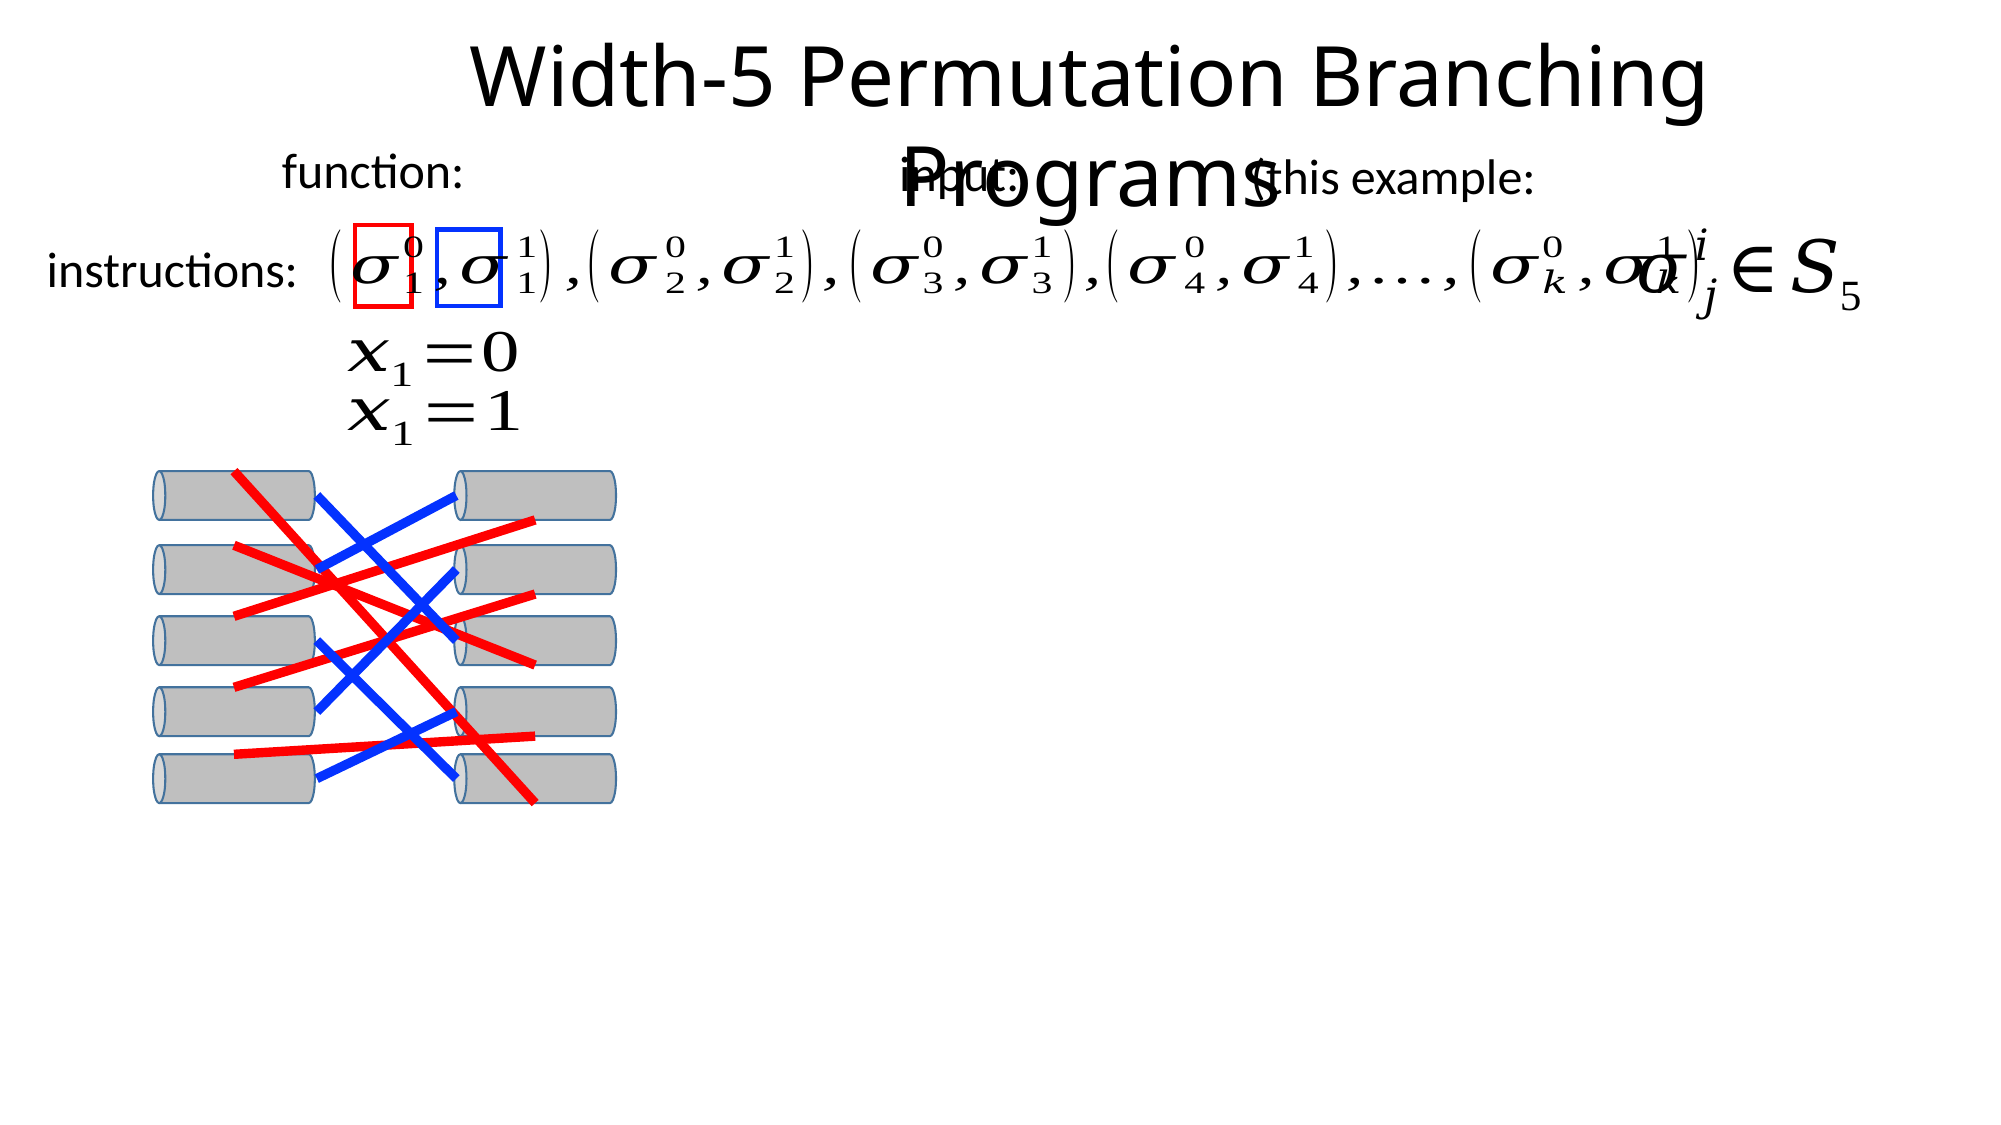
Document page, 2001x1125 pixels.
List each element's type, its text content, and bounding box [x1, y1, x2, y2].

text_box instructions: [31, 229, 314, 305]
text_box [316, 495, 457, 779]
text_box [436, 229, 501, 307]
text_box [454, 470, 617, 804]
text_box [153, 470, 315, 804]
text_box [355, 225, 412, 307]
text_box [314, 506, 455, 790]
text_box Width-5 Permutation Branching Programs [355, 15, 1826, 231]
